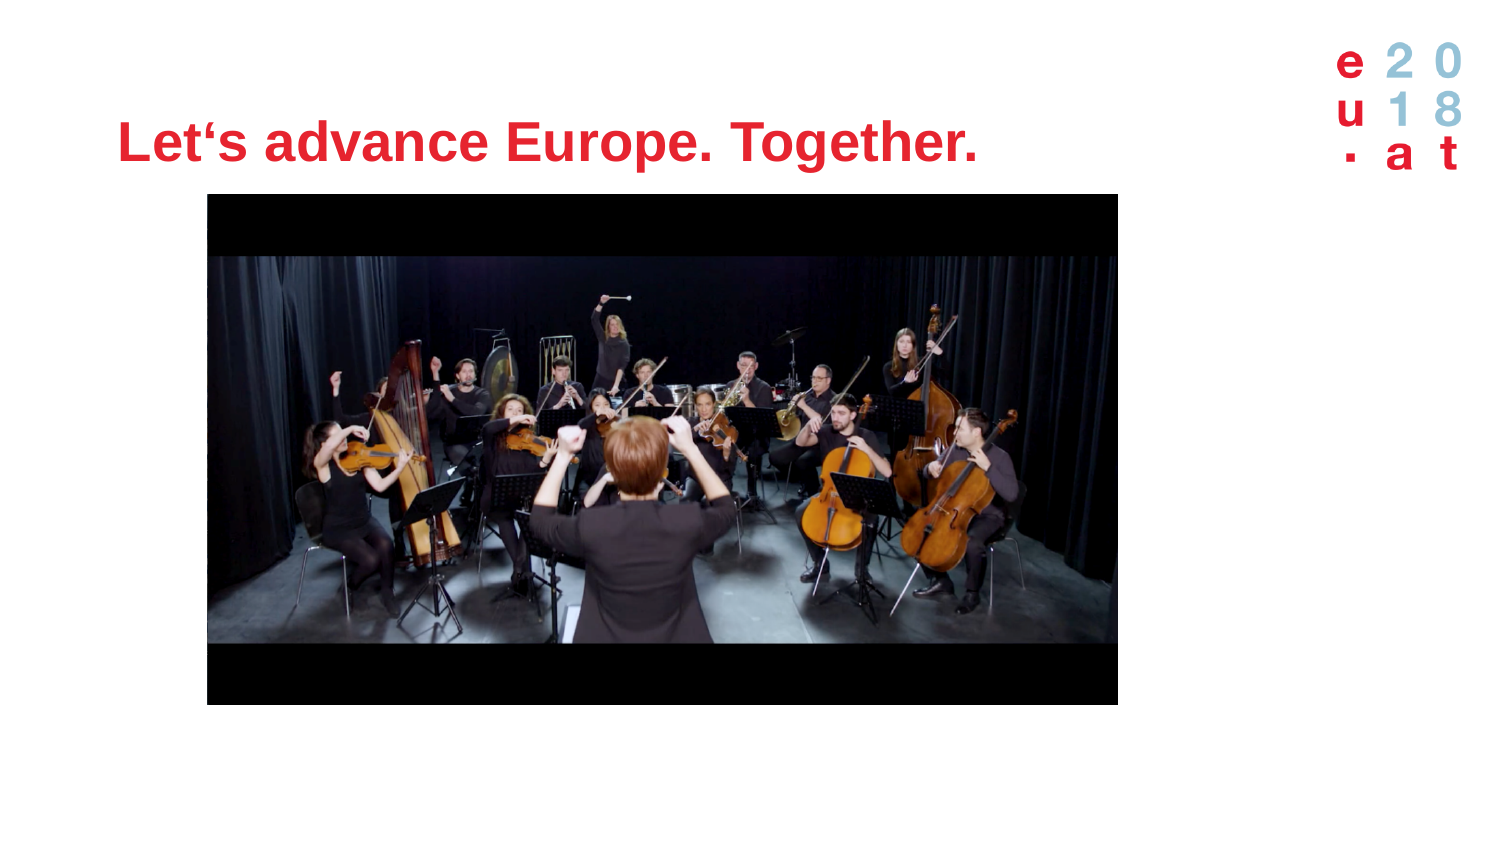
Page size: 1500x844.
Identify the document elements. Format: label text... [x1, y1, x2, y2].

title Let‘s advance Europe. Together. [117, 112, 1287, 195]
picture [1337, 42, 1461, 170]
picture [207, 194, 1118, 705]
